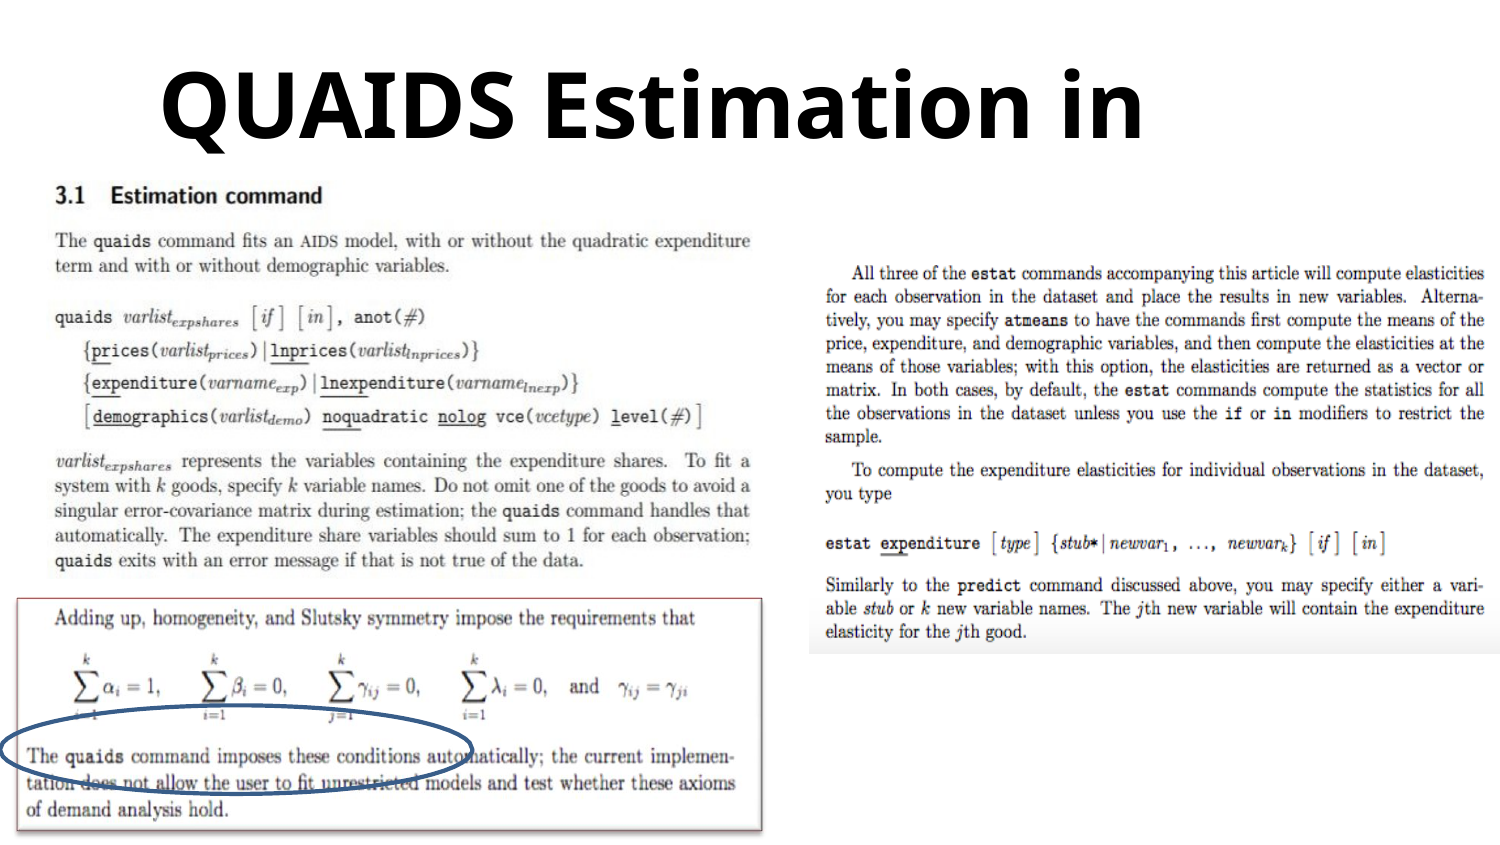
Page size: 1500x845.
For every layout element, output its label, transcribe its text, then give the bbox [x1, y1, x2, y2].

title QUAIDS Estimation in STATA [156, 44, 1344, 267]
picture [46, 180, 753, 579]
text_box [0, 596, 767, 840]
picture [808, 264, 1500, 655]
